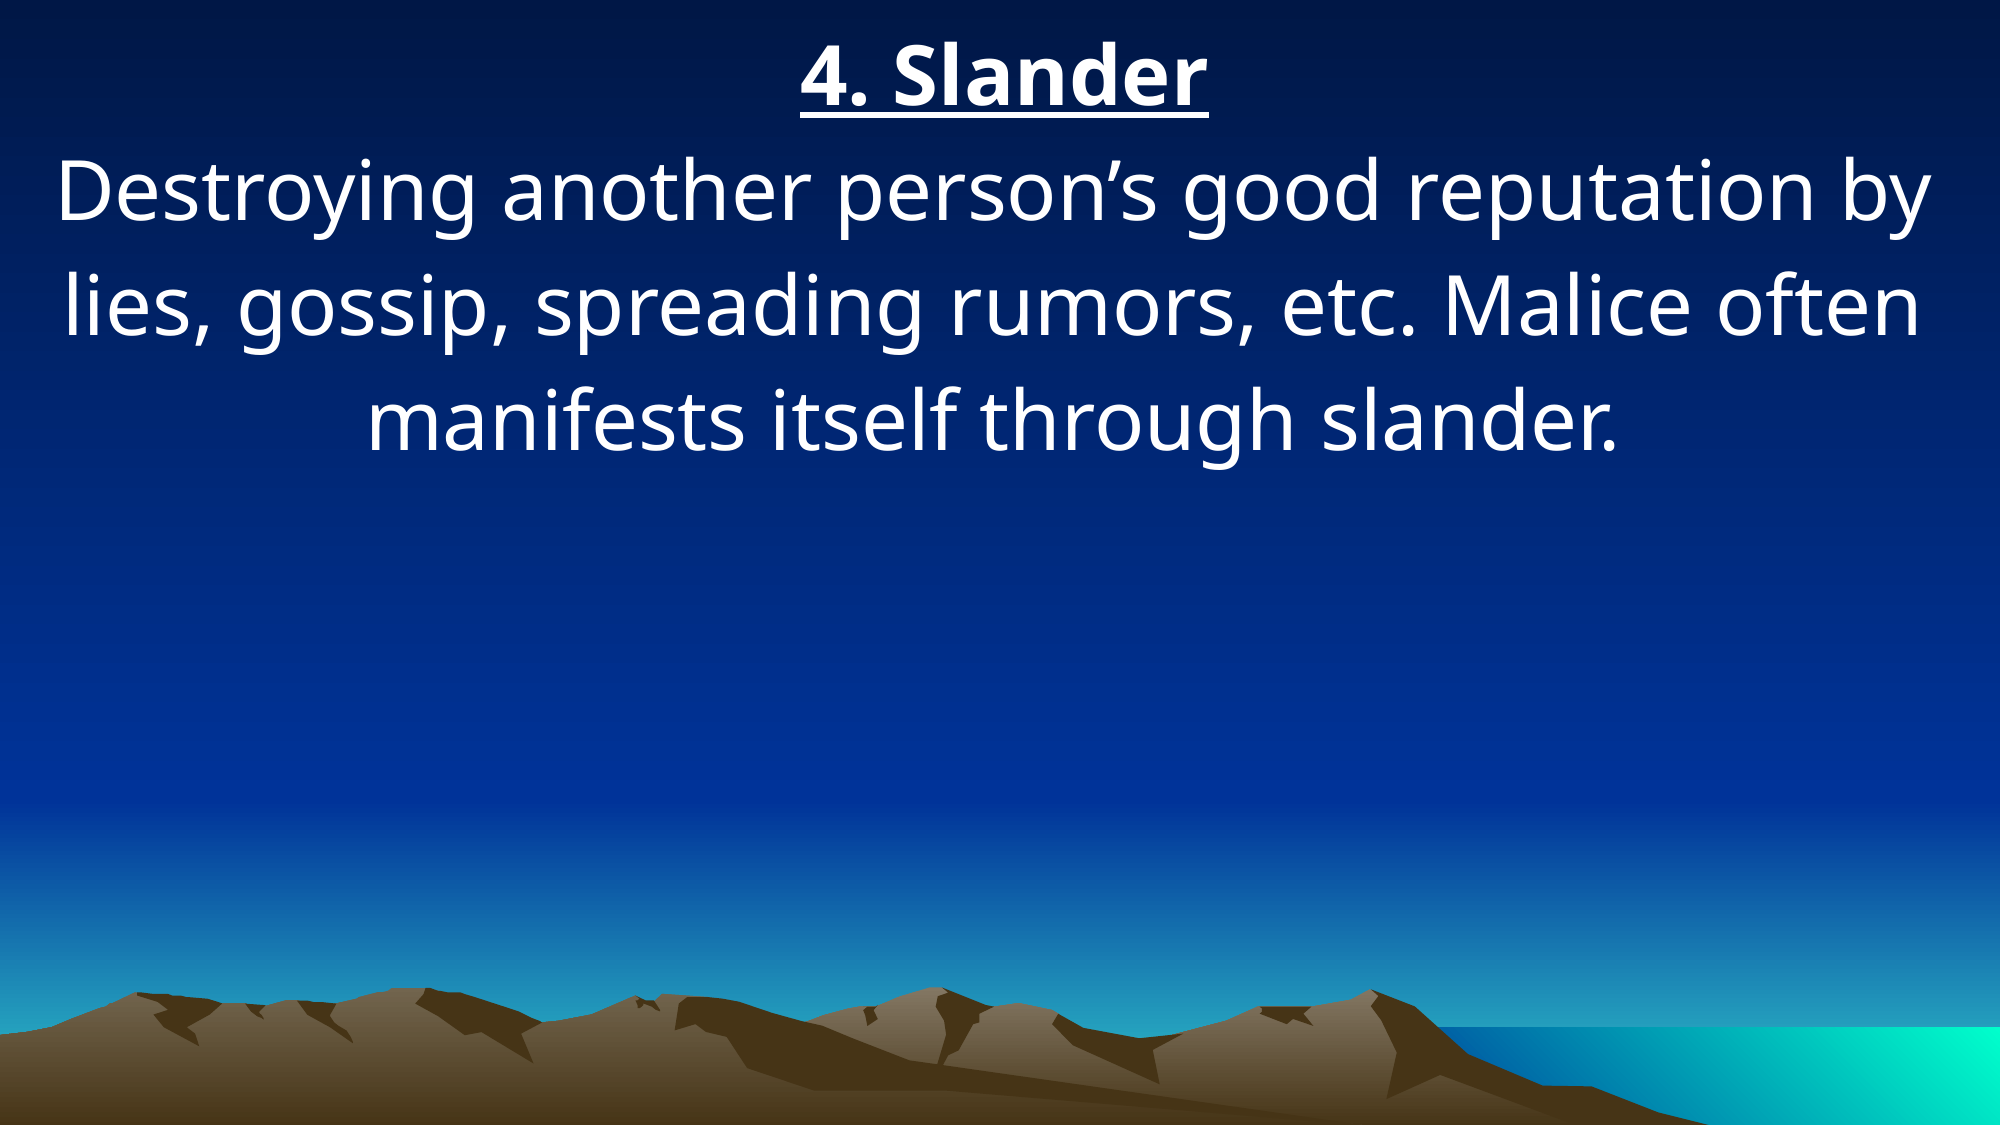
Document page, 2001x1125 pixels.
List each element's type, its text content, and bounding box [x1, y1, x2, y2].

text_box 4. Slander Destroying another person’s good reputation by lies, gossip, spreading rumors, etc. Malice often manifests itself through slander. [12, 0, 1975, 988]
